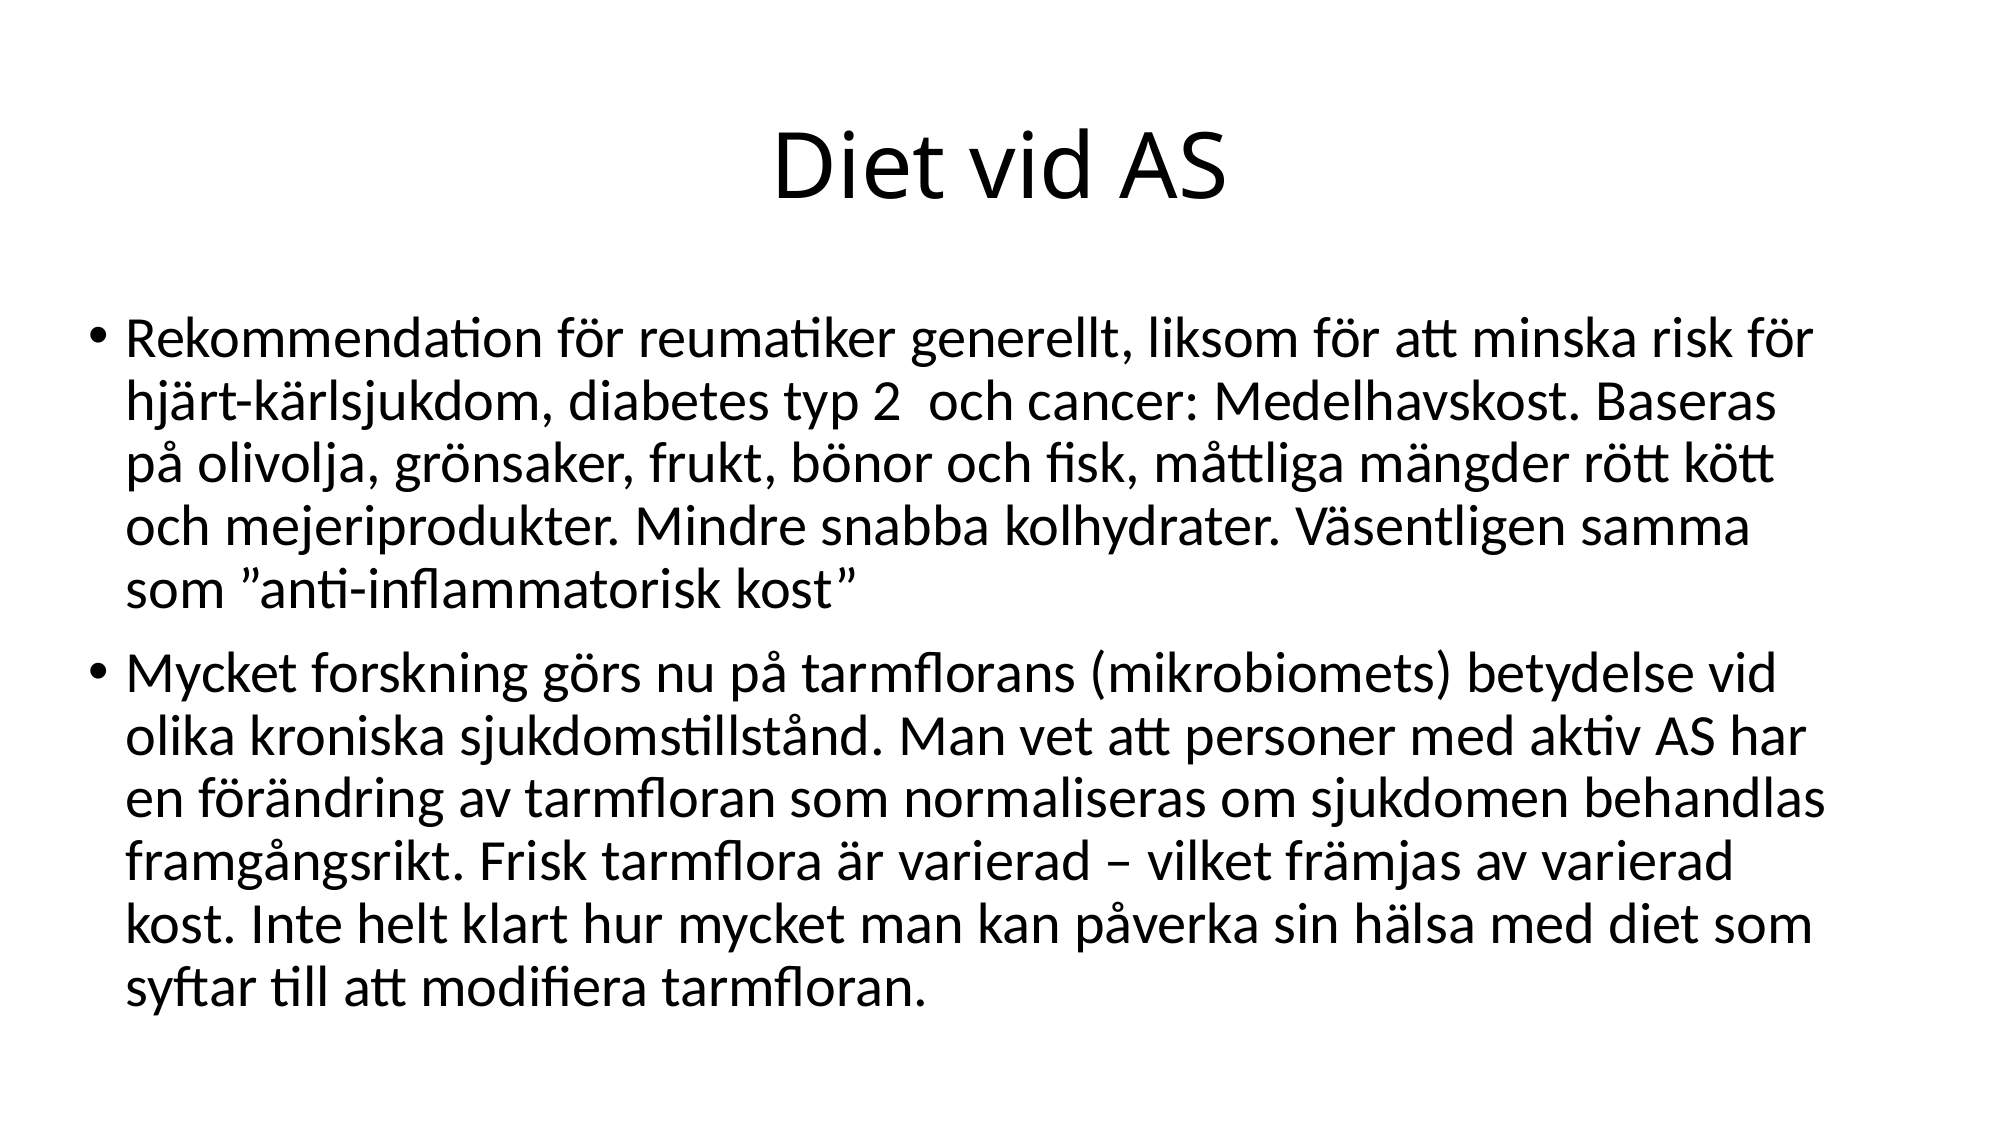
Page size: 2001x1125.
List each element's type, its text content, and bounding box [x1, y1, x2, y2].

title Diet vid AS [137, 59, 1863, 278]
list Rekommendation för reumatiker generellt, liksom för att minska risk för hjärt-kärlsjukdom, diabetes typ 2 och cancer: Medelhavskost. Baseras på olivolja, grönsaker, frukt, bönor och fisk, måttliga mängder rött kött och mejeriprodukter. Mindre snabba kolhydrater. Väsentligen samma som ”anti-inflammatorisk kost” Mycket forskning görs nu på tarmflorans (mikrobiomets) betydelse vid olika kroniska sjukdomstillstånd. Man vet att personer med aktiv AS har en förändring av tarmfloran som normaliseras om sjukdomen behandlas framgångsrikt. Frisk tarmflora är varierad – vilket främjas av varierad kost. Inte helt klart hur mycket man kan påverka sin hälsa med diet som syftar till att modifiera tarmfloran. [73, 299, 1863, 1108]
